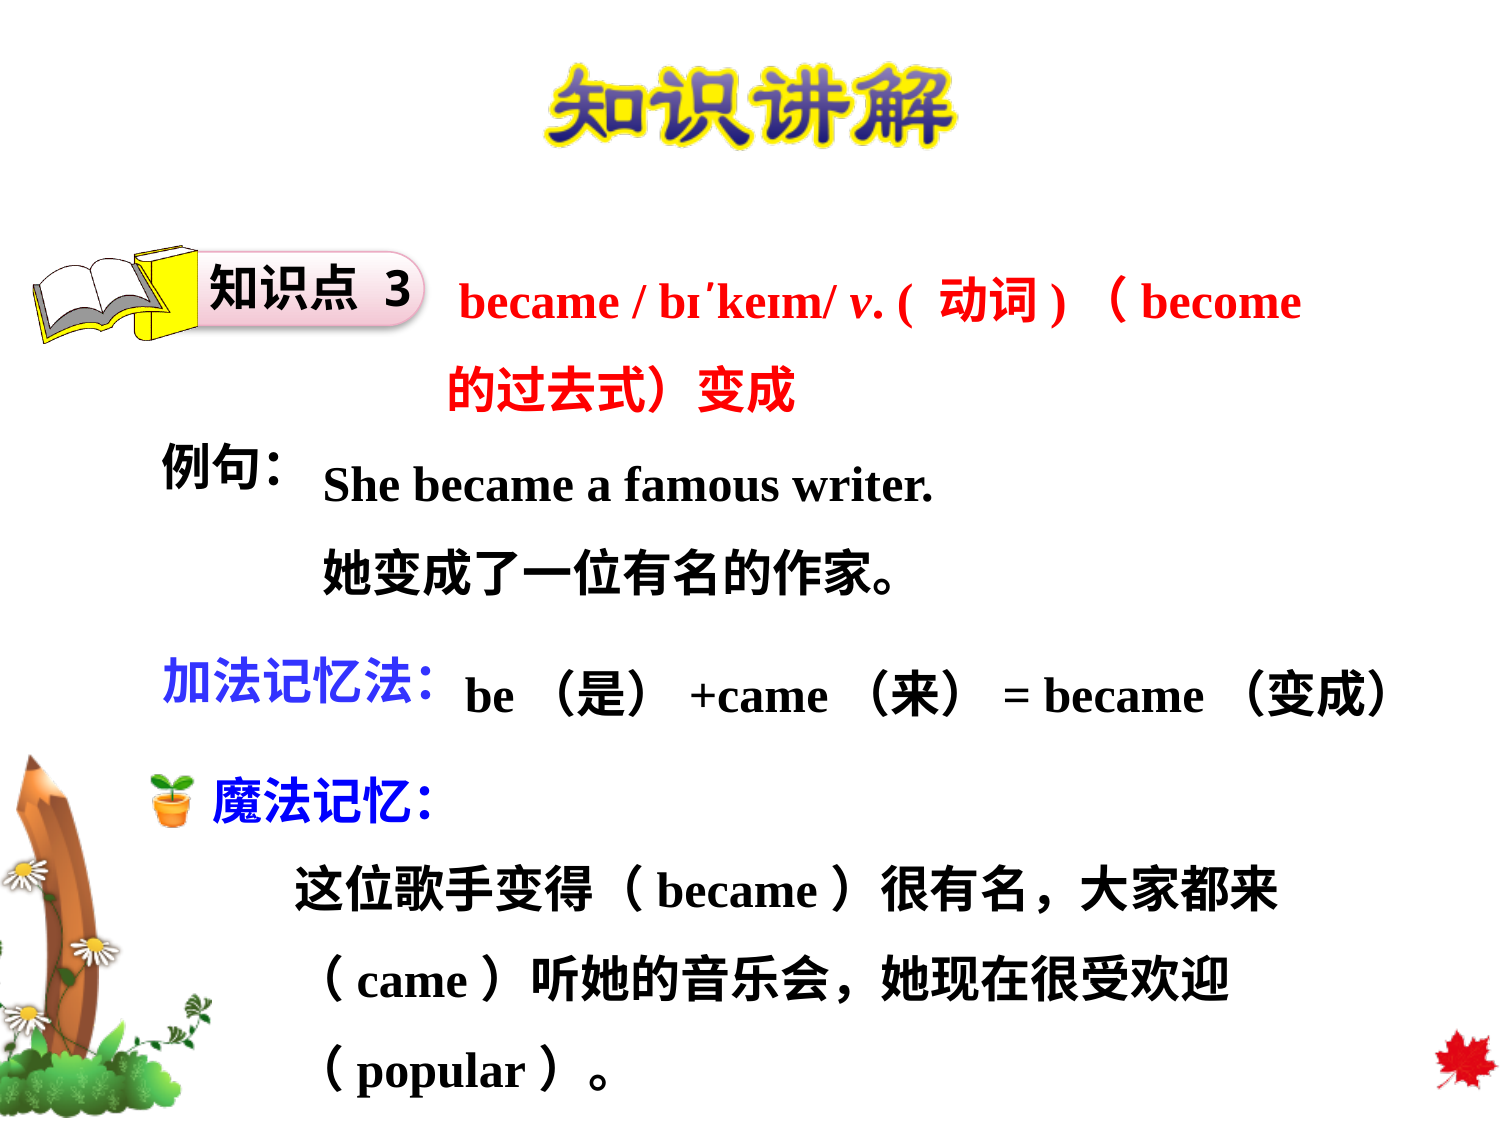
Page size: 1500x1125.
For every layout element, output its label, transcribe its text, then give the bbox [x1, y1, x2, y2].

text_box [145, 762, 540, 839]
picture [18, 233, 198, 344]
text_box She became a famous writer. 她变成了一位有名的作家。 [308, 413, 1127, 609]
text_box 知识点 3 [203, 248, 439, 324]
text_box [0, 754, 212, 1119]
picture [538, 57, 964, 157]
text_box became / bɪ΄keɪm/ v. ( 动词)（become 的过去式）变成 [431, 230, 1358, 426]
text_box 这位歌手变得（became）很有名，大家都来（came）听她的音乐会，她现在很受欢迎（popular）。 [279, 820, 1453, 1105]
text_box 例句： [146, 428, 327, 503]
text_box 加法记忆法： [148, 642, 449, 717]
picture [1431, 1026, 1500, 1096]
text_box be（是）+came（来）= became（变成） [449, 624, 1472, 730]
